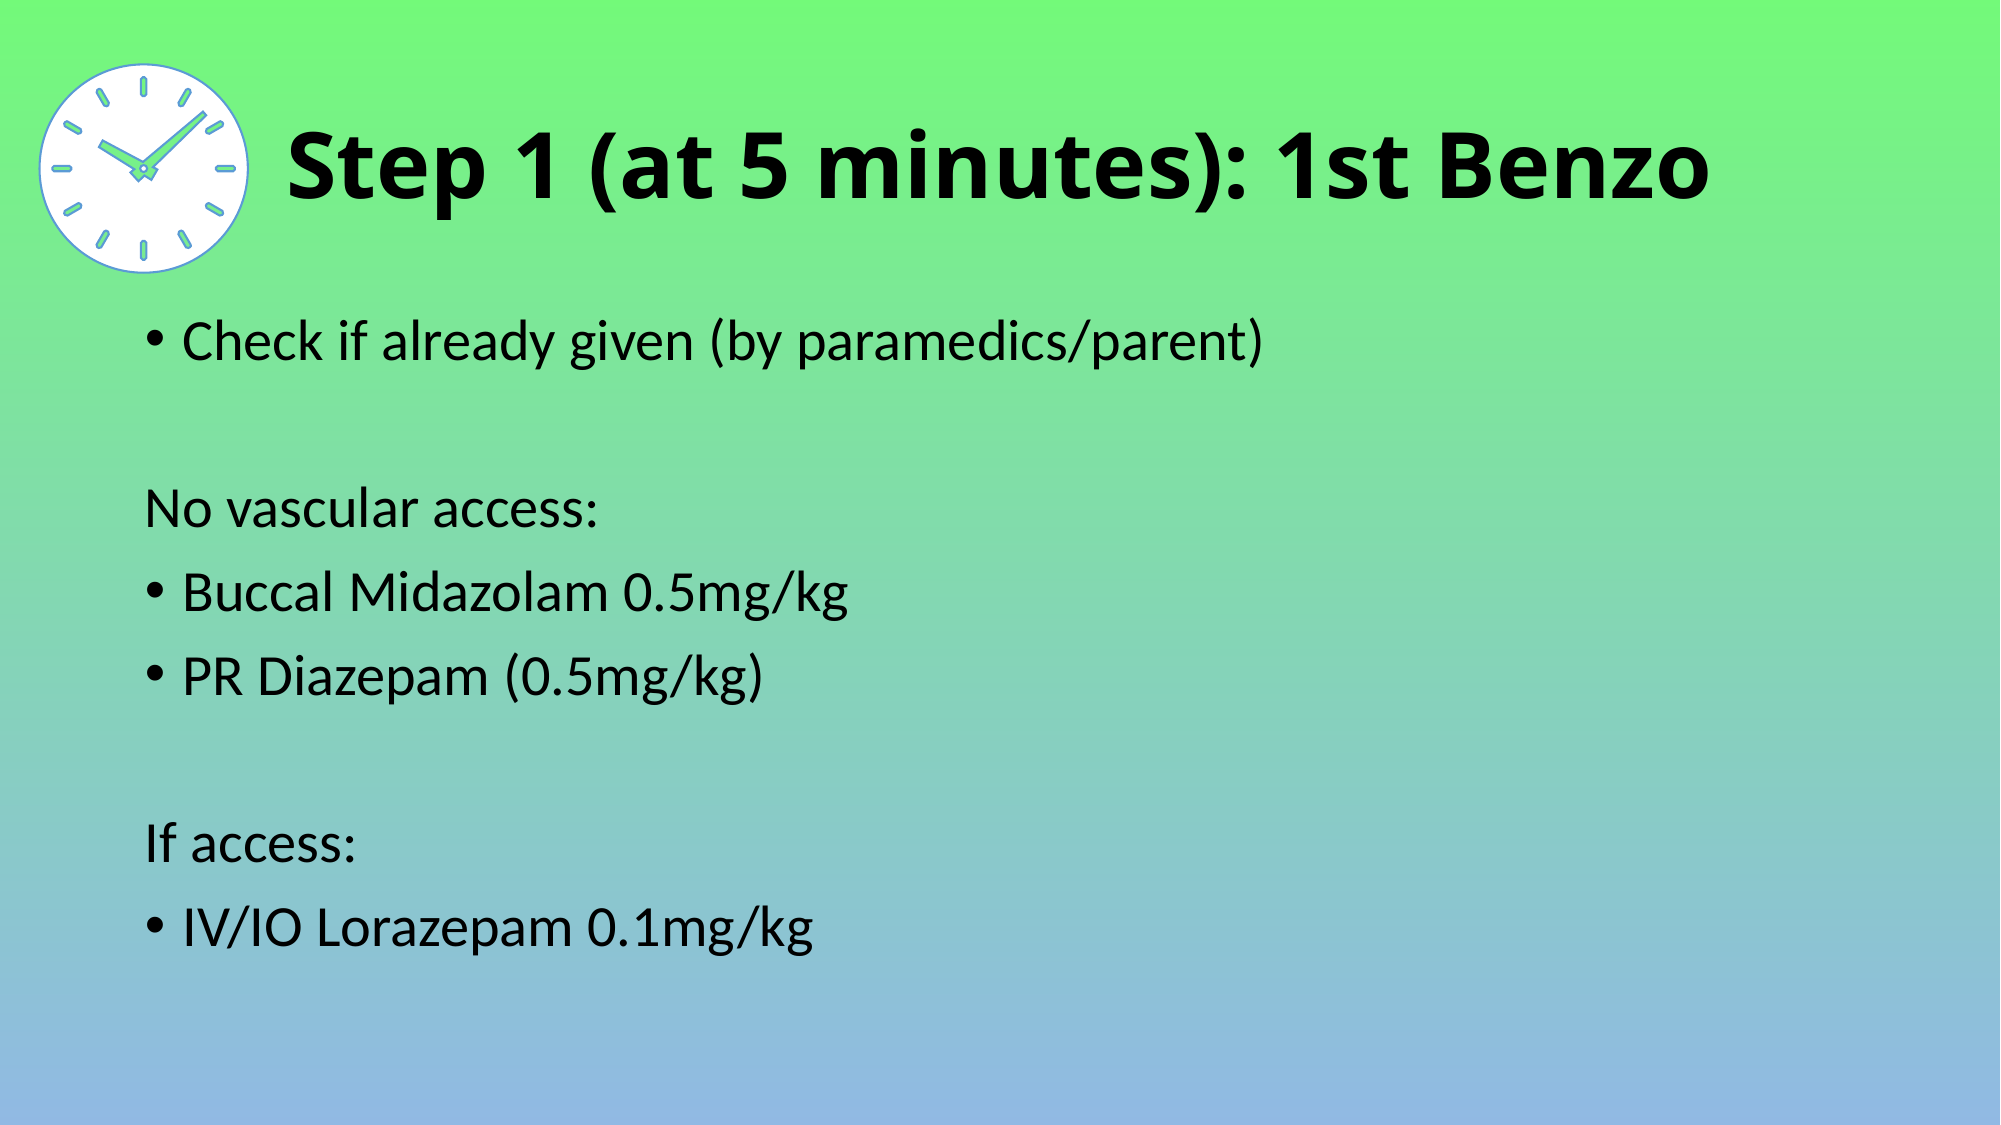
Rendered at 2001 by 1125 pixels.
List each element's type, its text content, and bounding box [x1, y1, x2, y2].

text_box [39, 64, 248, 273]
list Check if already given (by paramedics/parent) No vascular access: Buccal Midazolam 0.5mg/kg PR Diazepam (0.5mg/kg) If access: IV/IO Lorazepam 0.1mg/kg [136, 301, 1863, 1106]
title Step 1 (at 5 minutes): 1st Benzo [136, 59, 1863, 278]
